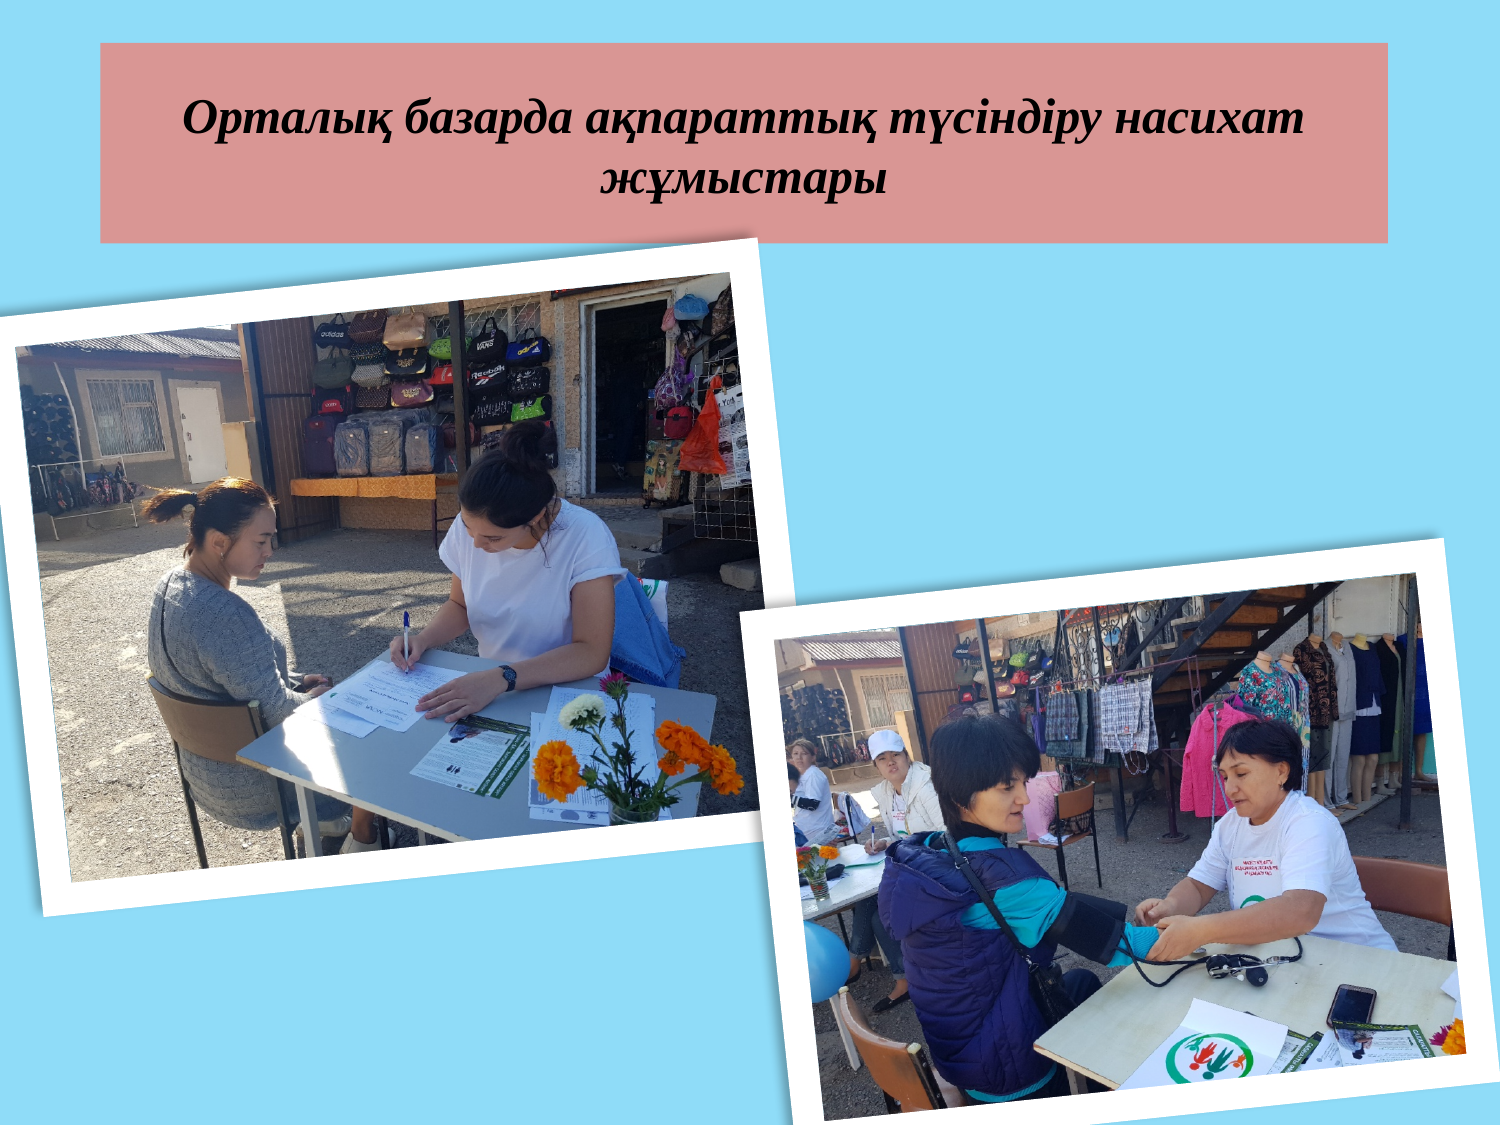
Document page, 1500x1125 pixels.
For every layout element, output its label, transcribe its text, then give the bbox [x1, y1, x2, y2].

picture [775, 574, 1466, 1121]
picture [17, 273, 764, 882]
title Орталық базарда ақпараттық түсіндіру насихат жұмыстары [100, 42, 1388, 244]
